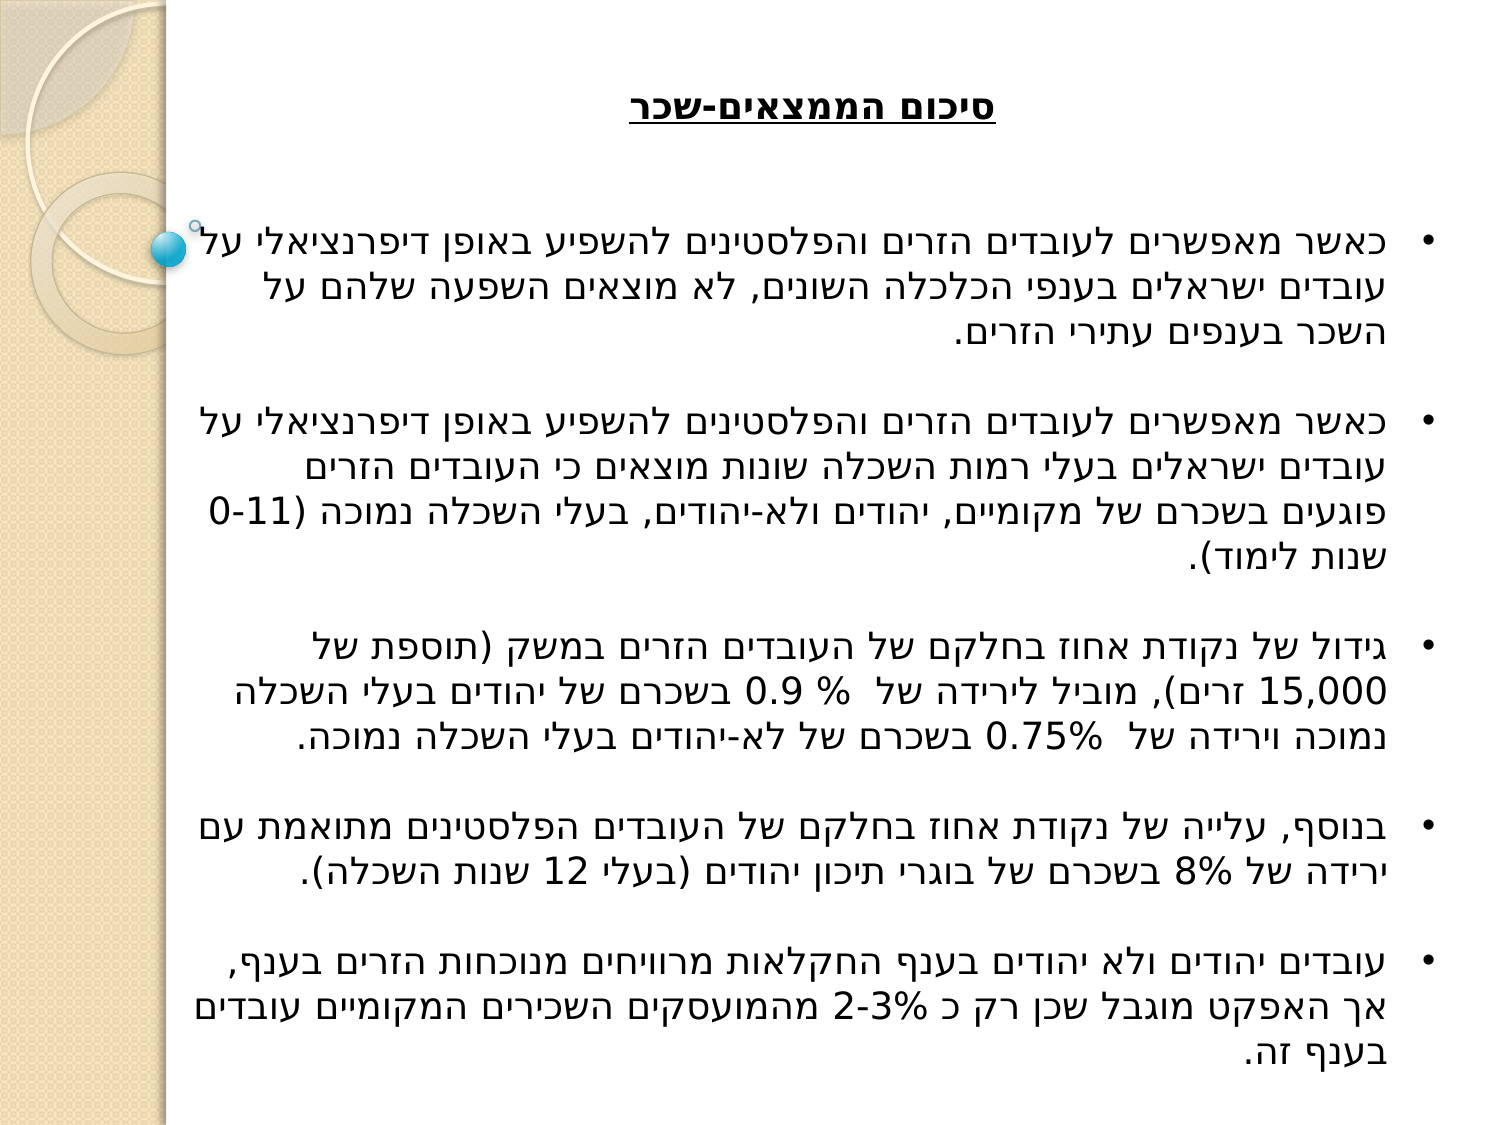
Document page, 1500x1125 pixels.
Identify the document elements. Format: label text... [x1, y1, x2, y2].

text_box סיכום הממצאים-שכר כאשר מאפשרים לעובדים הזרים והפלסטינים להשפיע באופן דיפרנציאלי על עובדים ישראלים בענפי הכלכלה השונים, לא מוצאים השפעה שלהם על השכר בענפים עתירי הזרים. כאשר מאפשרים לעובדים הזרים והפלסטינים להשפיע באופן דיפרנציאלי על עובדים ישראלים בעלי רמות השכלה שונות מוצאים כי העובדים הזרים פוגעים בשכרם של מקומיים, יהודים ולא-יהודים, בעלי השכלה נמוכה (0-11 שנות לימוד). גידול של נקודת אחוז בחלקם של העובדים הזרים במשק (תוספת של 15,000 זרים), מוביל לירידה של % 0.9 בשכרם של יהודים בעלי השכלה נמוכה וירידה של 0.75% בשכרם של לא-יהודים בעלי השכלה נמוכה. בנוסף, עלייה של נקודת אחוז בחלקם של העובדים הפלסטינים מתואמת עם ירידה של 8% בשכרם של בוגרי תיכון יהודים (בעלי 12 שנות השכלה). עובדים יהודים ולא יהודים בענף החקלאות מרוויחים מנוכחות הזרים בענף, אך האפקט מוגבל שכן רק כ 2-3% מהמועסקים השכירים המקומיים עובדים בענף זה. [174, 74, 1450, 1125]
